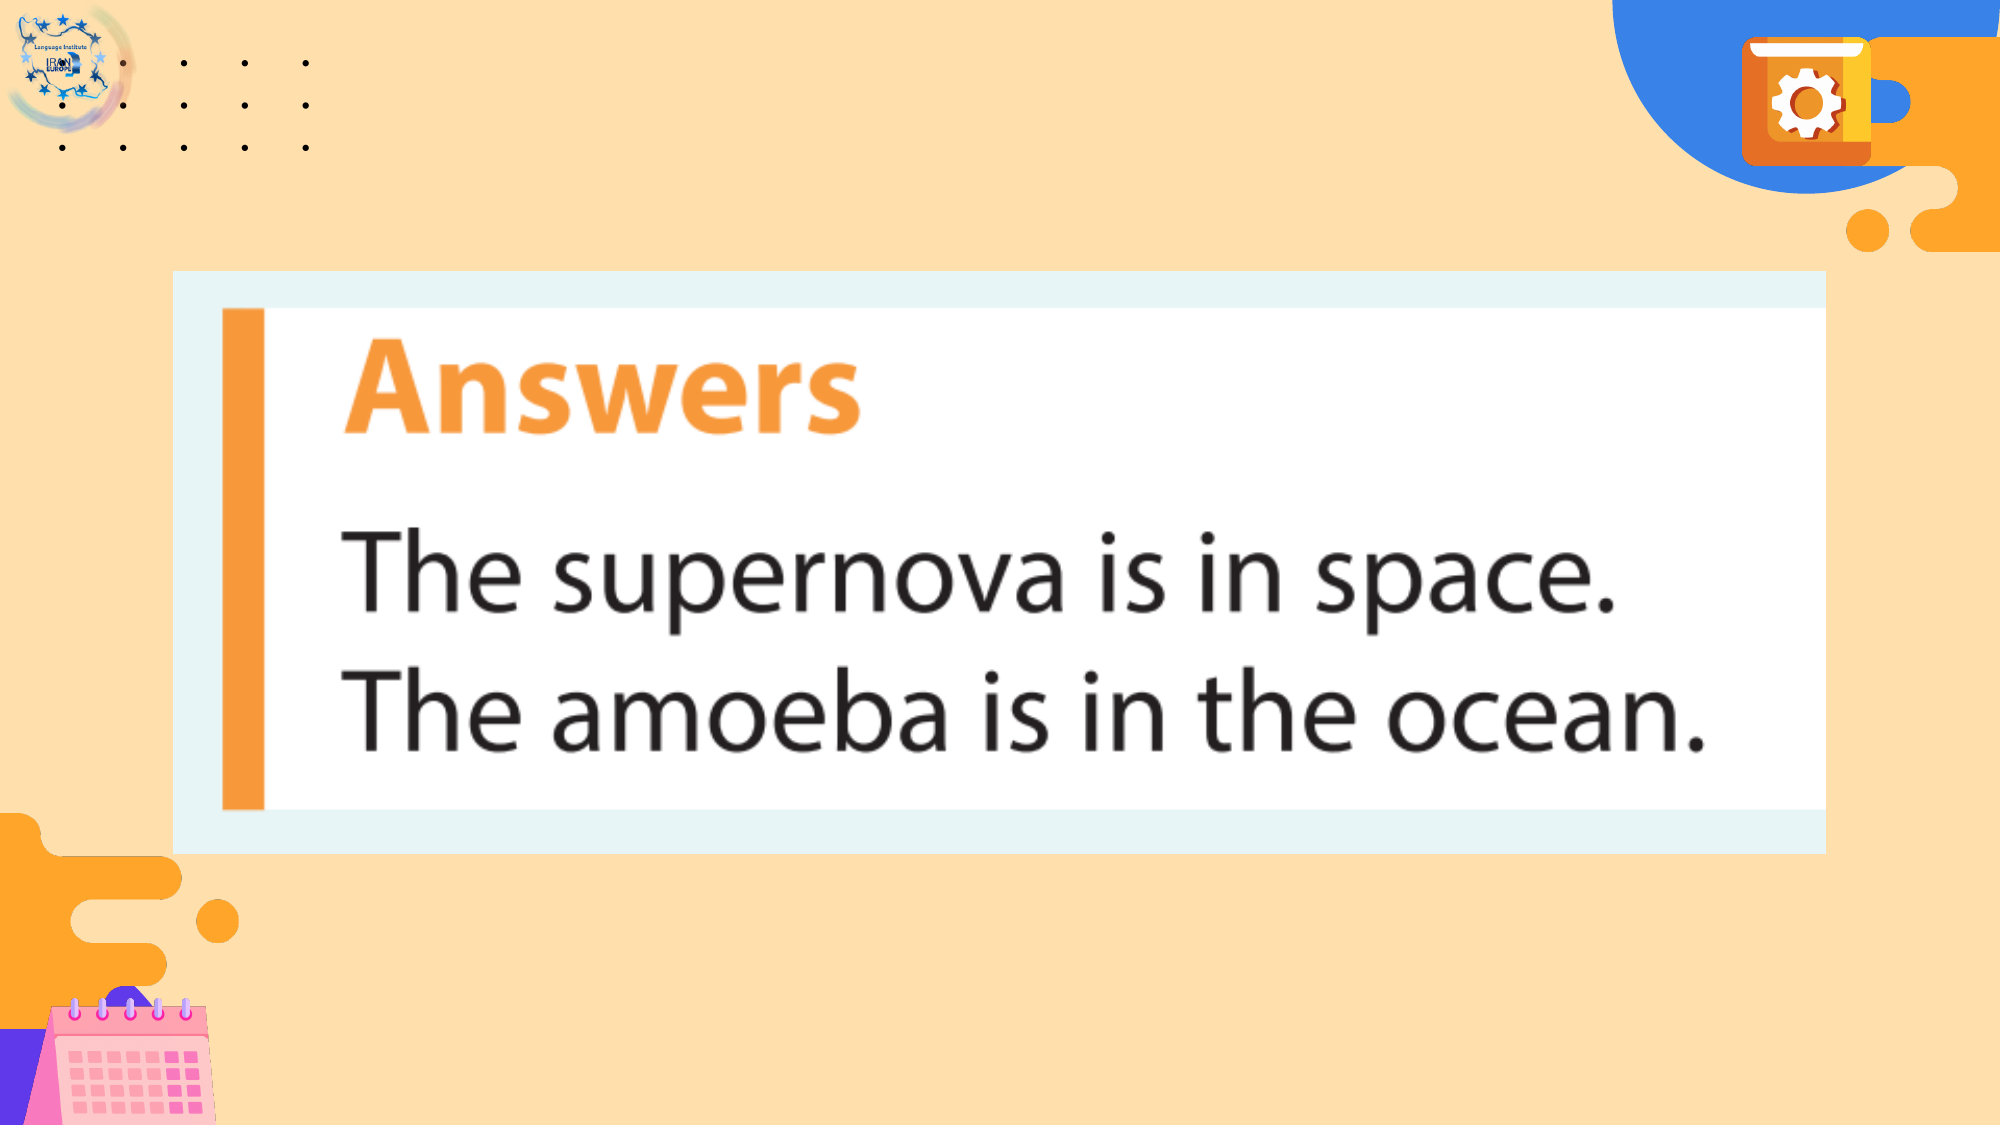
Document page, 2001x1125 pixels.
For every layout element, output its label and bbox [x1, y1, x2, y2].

picture [0, 0, 309, 151]
picture [1742, 37, 2000, 252]
picture [0, 271, 1827, 1125]
